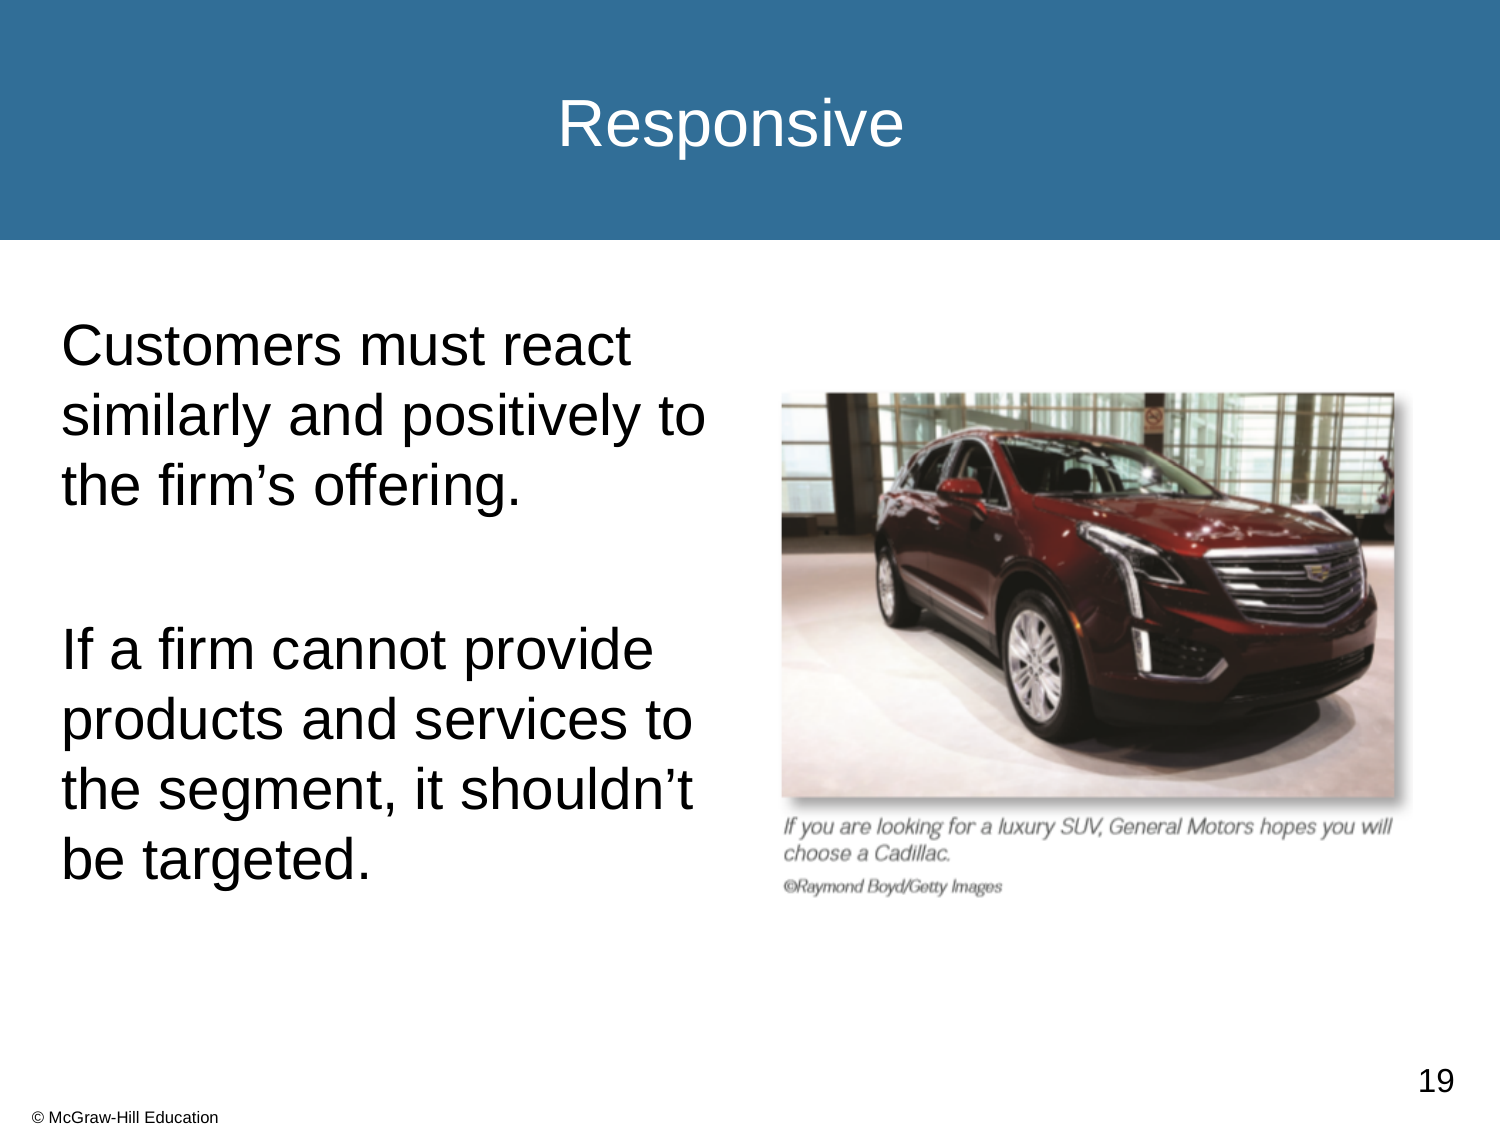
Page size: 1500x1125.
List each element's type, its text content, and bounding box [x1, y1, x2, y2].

list Customers must react similarly and positively to the firm’s offering. If a firm cannot provide products and services to the segment, it shouldn’t be targeted. [46, 299, 742, 1050]
title Responsive [50, 26, 1413, 214]
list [762, 388, 1413, 912]
